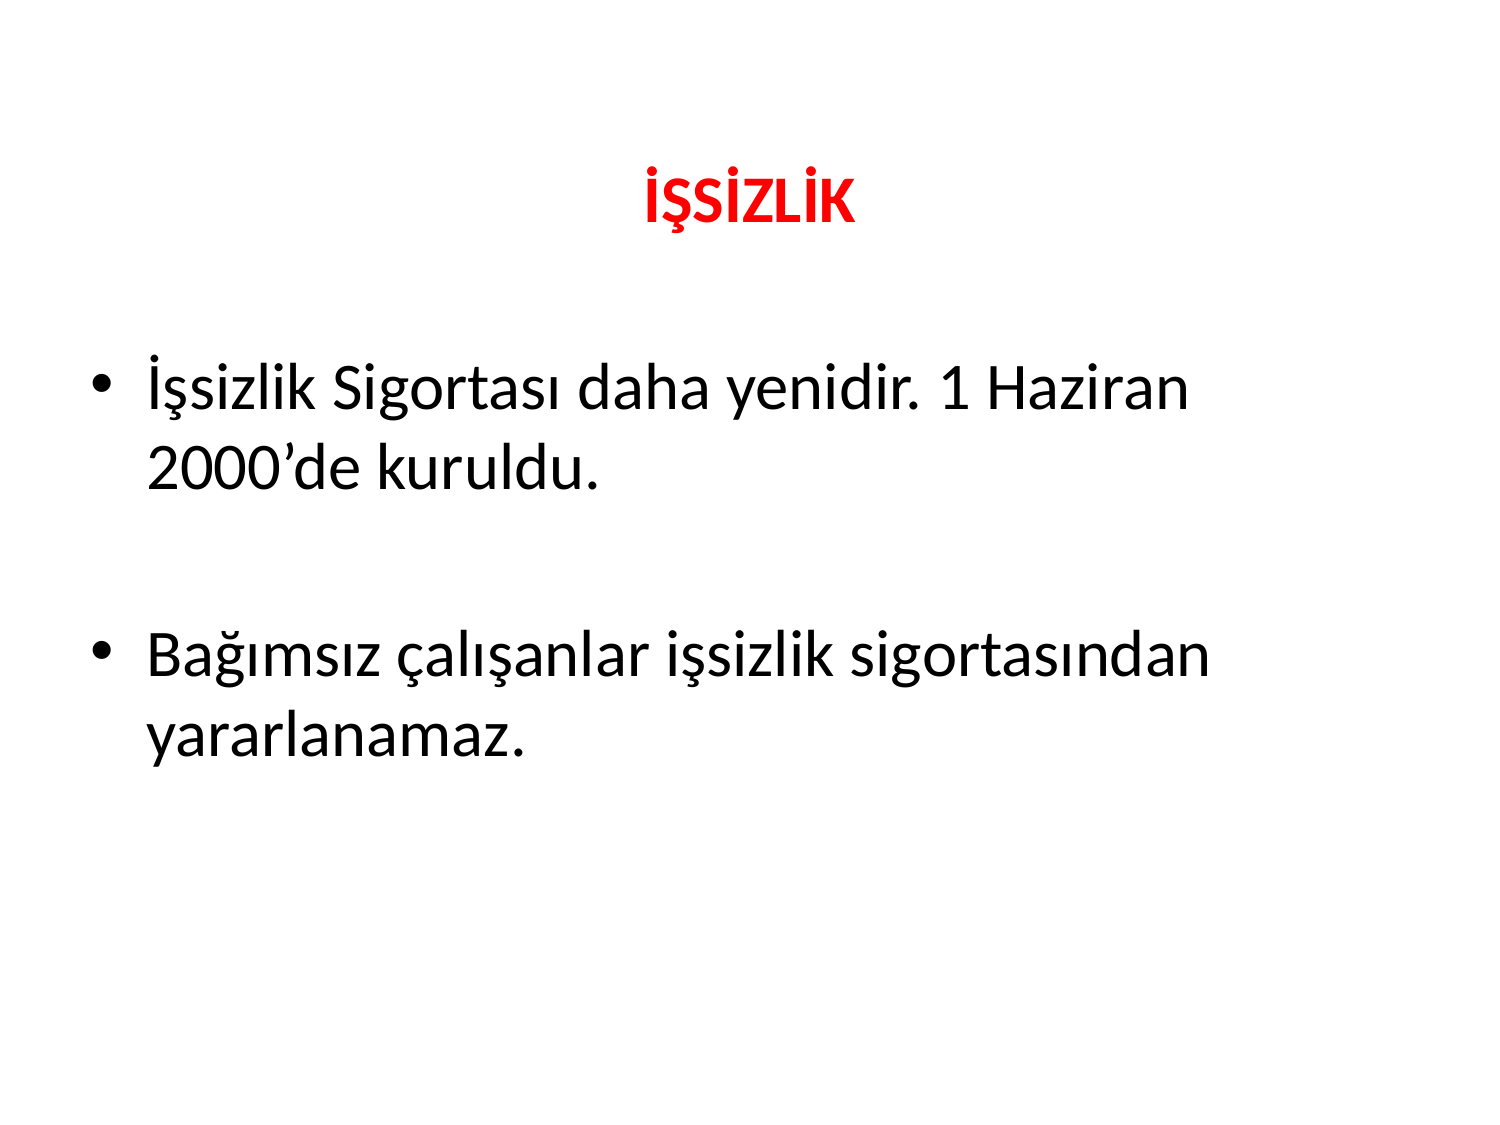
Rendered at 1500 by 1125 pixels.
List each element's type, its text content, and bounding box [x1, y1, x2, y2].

list İŞSİZLİK İşsizlik Sigortası daha yenidir. 1 Haziran 2000’de kuruldu. Bağımsız çalışanlar işsizlik sigortasından yararlanamaz. [75, 54, 1425, 1071]
